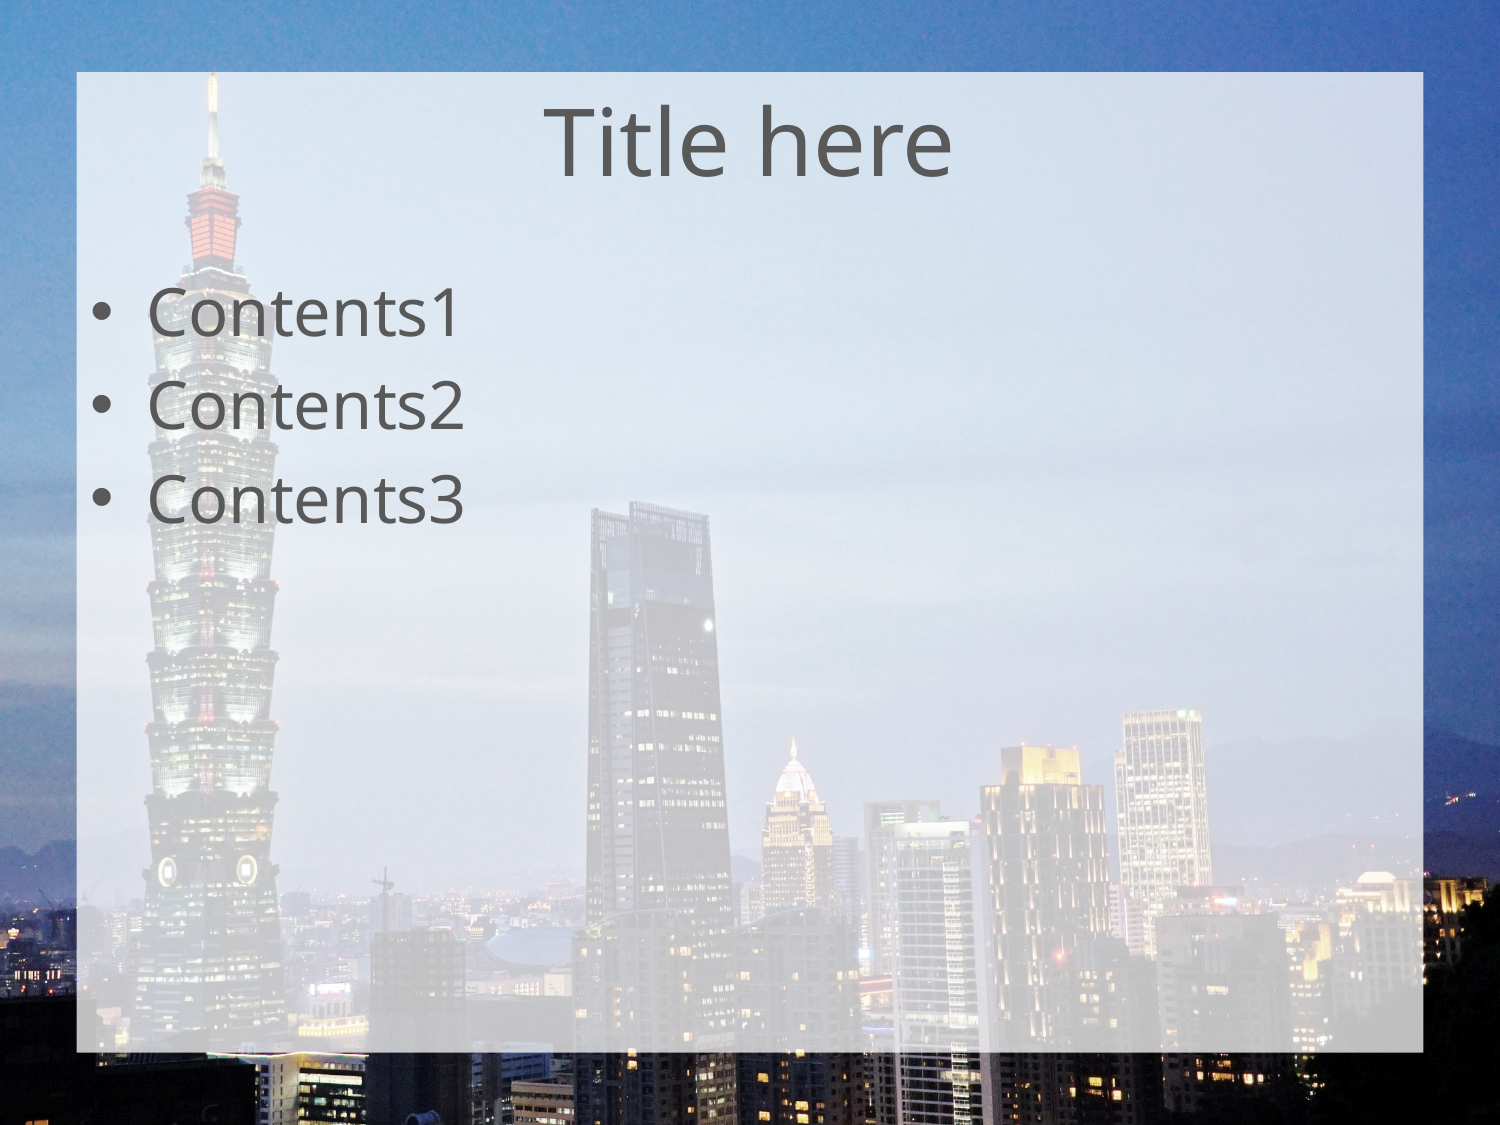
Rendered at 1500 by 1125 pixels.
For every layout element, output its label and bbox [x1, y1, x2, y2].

text_box [0, 0, 1500, 1125]
